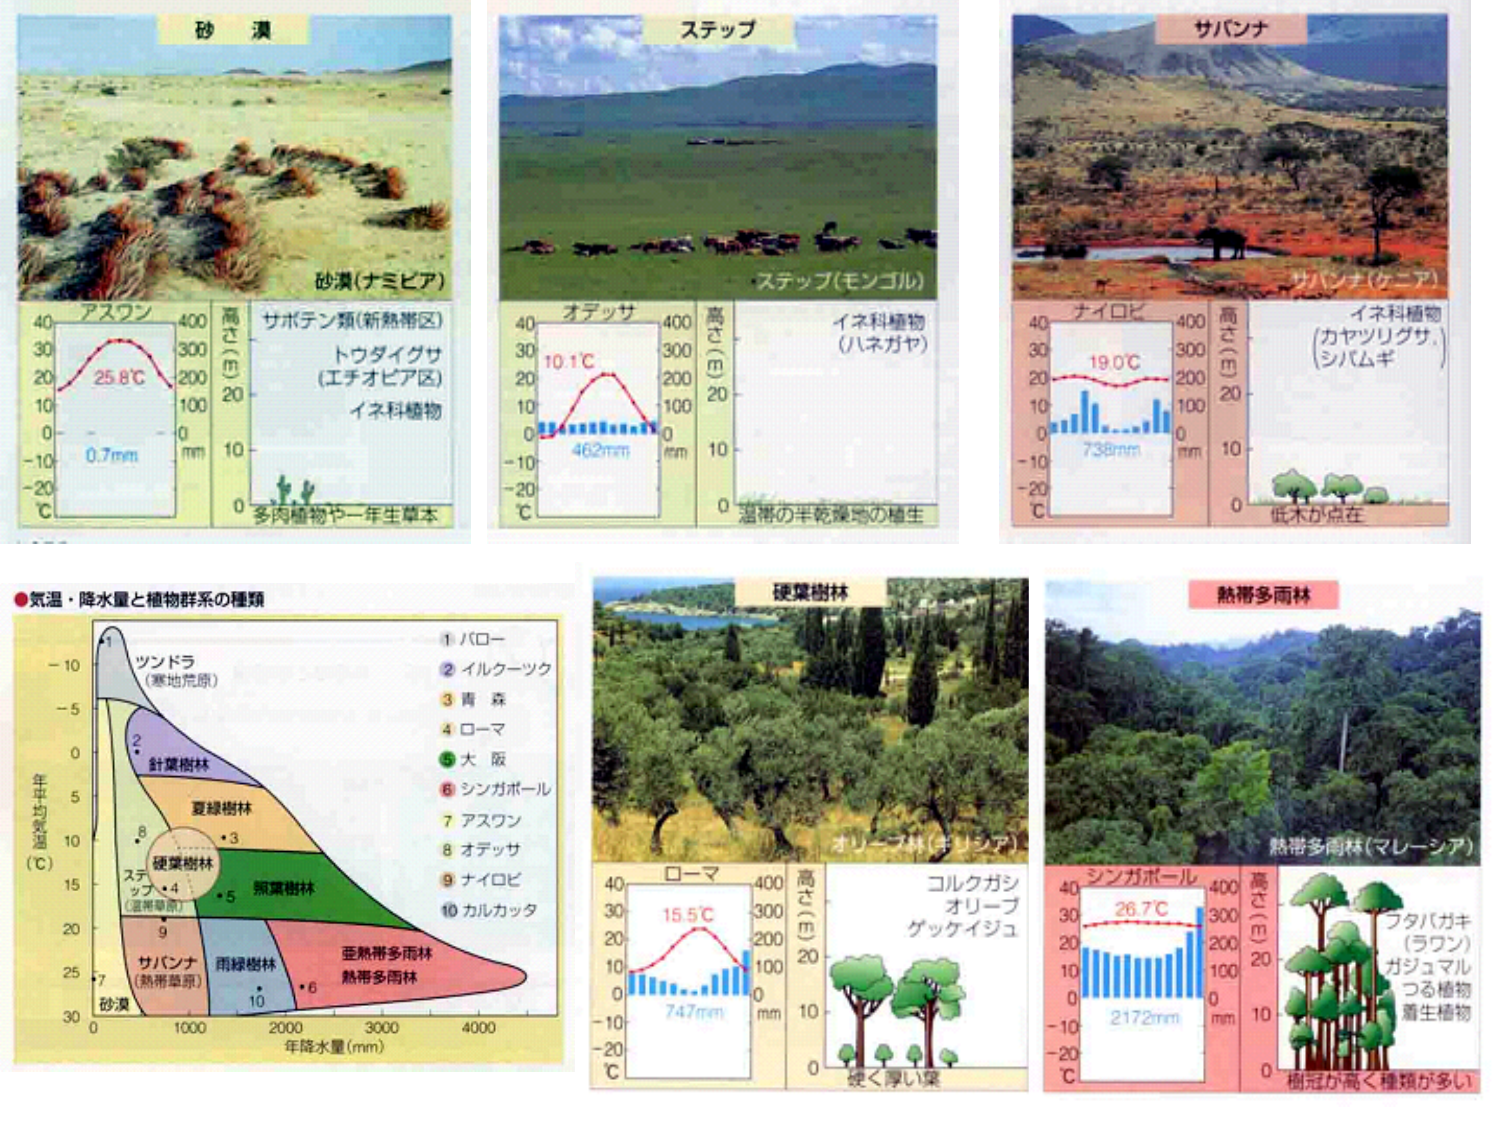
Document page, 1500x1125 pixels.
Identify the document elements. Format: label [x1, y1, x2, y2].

text_box [0, 583, 569, 1072]
text_box [487, 0, 959, 544]
text_box [1028, 562, 1500, 1107]
text_box [0, 0, 472, 544]
text_box [574, 562, 1026, 1107]
text_box [999, 0, 1472, 544]
